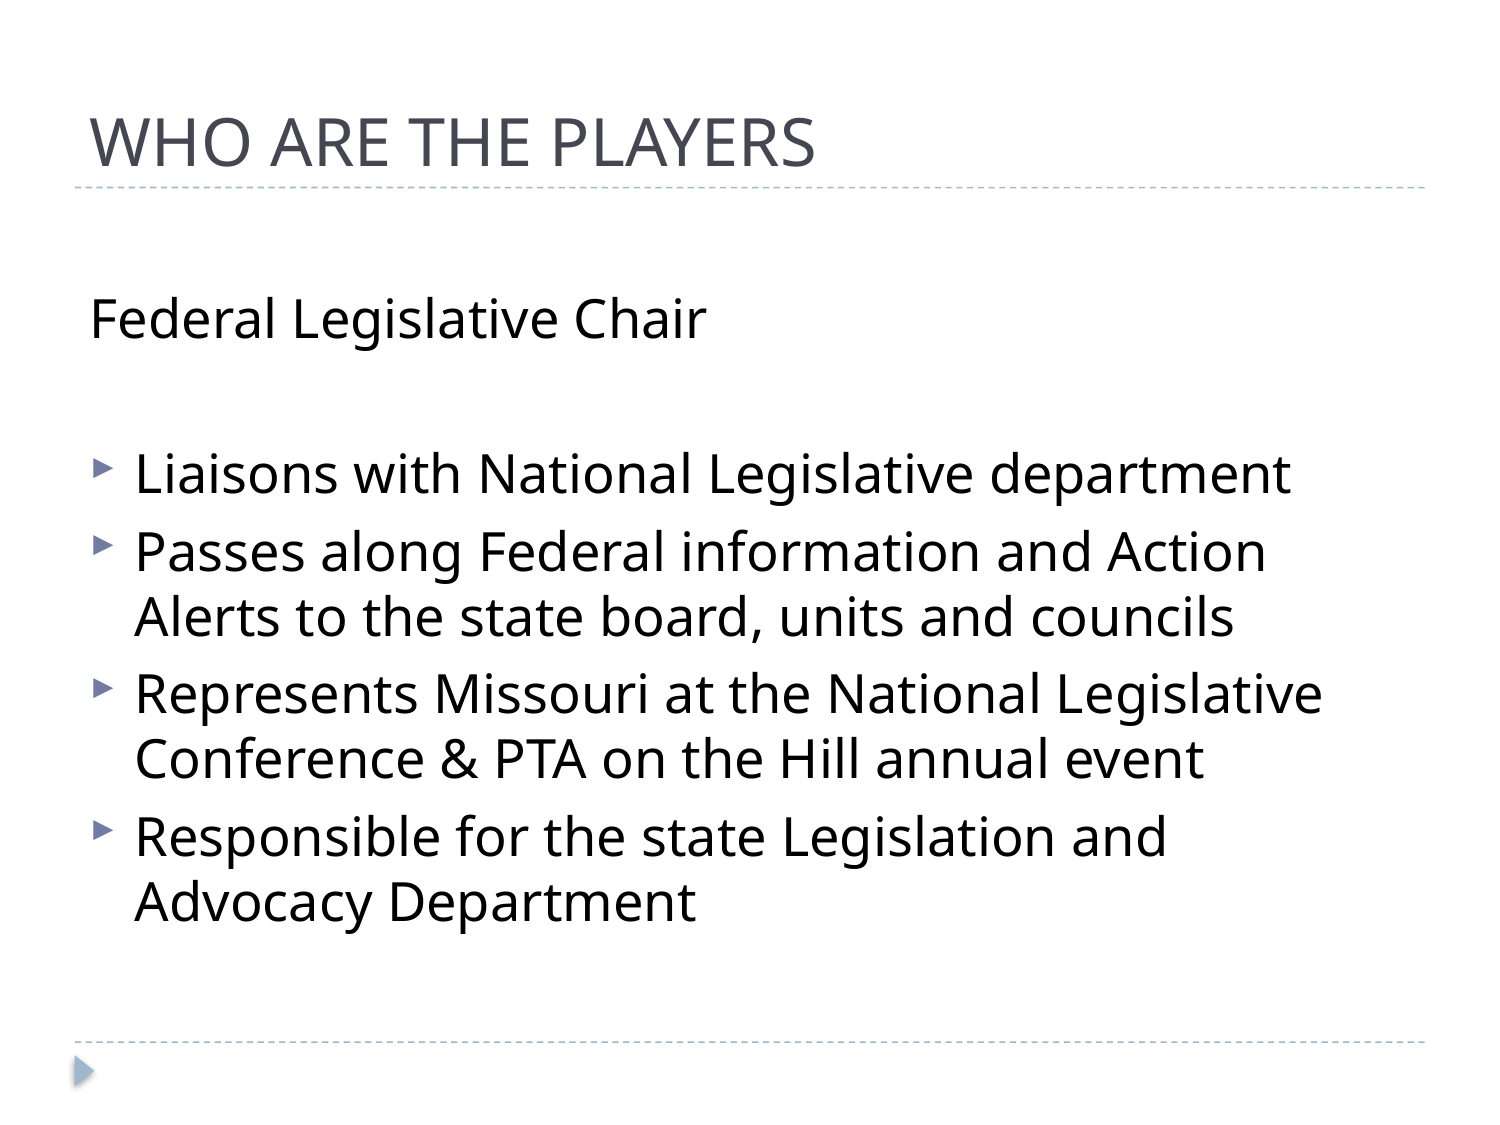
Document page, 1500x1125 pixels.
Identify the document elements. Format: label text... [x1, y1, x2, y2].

title WHO ARE THE PLAYERS [75, 24, 1425, 188]
list Federal Legislative Chair Liaisons with National Legislative department Passes along Federal information and Action Alerts to the state board, units and councils Represents Missouri at the National Legislative Conference & PTA on the Hill annual event Responsible for the state Legislation and Advocacy Department [75, 200, 1425, 1010]
